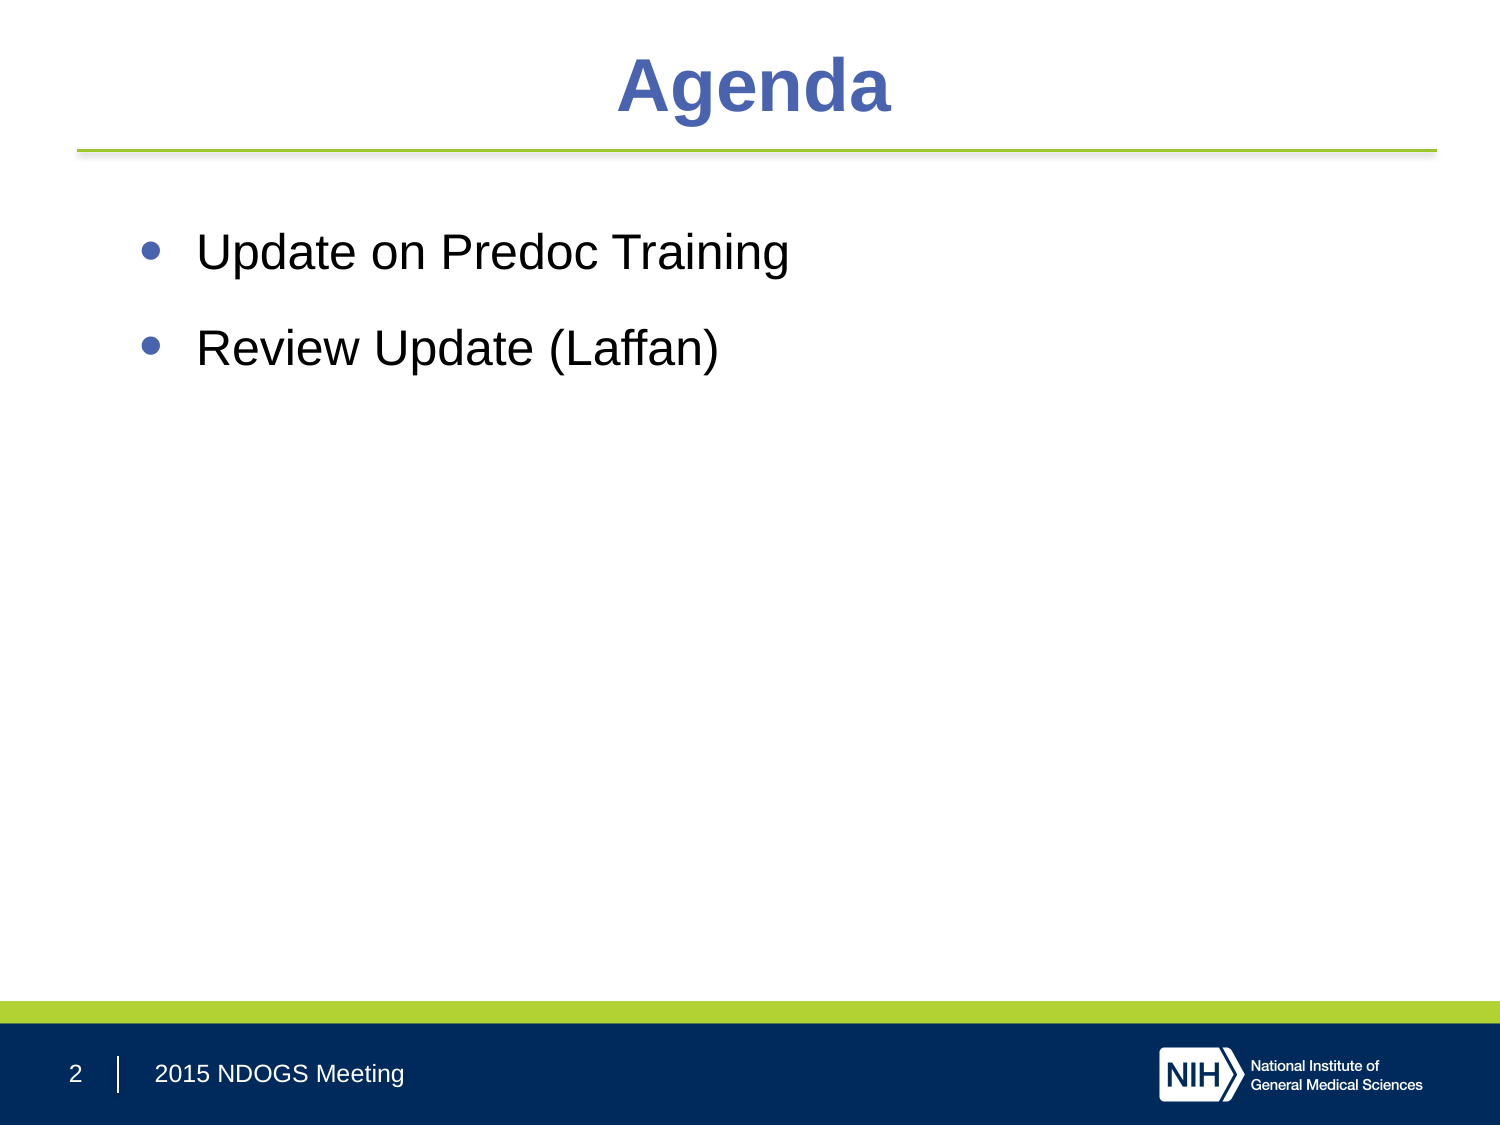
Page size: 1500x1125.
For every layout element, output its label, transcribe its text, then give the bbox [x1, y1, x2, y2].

title Agenda [75, 28, 1454, 146]
list Update on Predoc Training Review Update (Laffan) [125, 197, 1454, 1081]
picture [0, 0, 1500, 1125]
footer 2015 NDOGS Meeting [139, 1042, 988, 1103]
slide_number 2 [17, 1042, 98, 1103]
